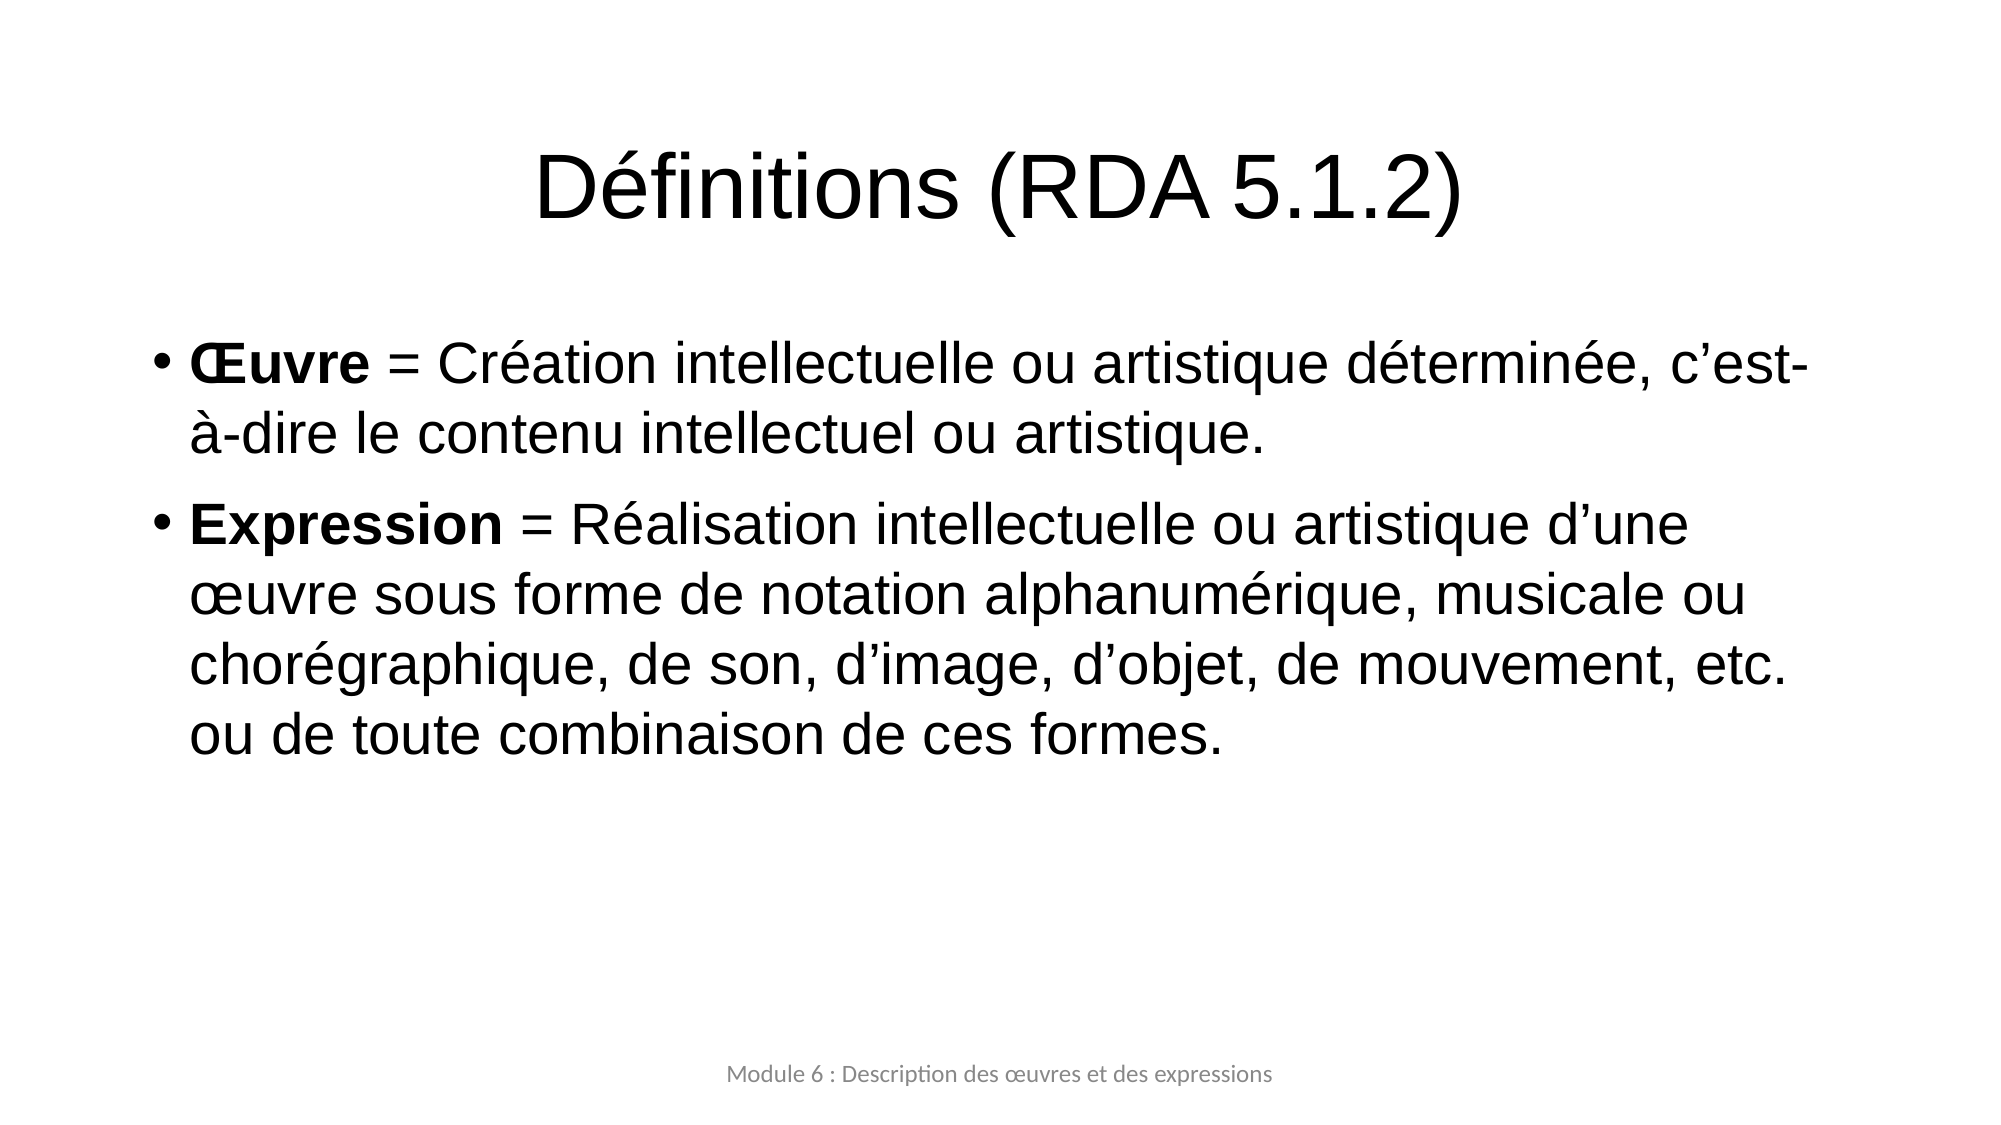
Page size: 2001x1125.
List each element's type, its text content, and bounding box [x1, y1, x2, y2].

list Œuvre = Création intellectuelle ou artistique déterminée, c’est-à-dire le contenu intellectuel ou artistique. Expression = Réalisation intellectuelle ou artistique d’une œuvre sous forme de notation alphanumérique, musicale ou chorégraphique, de son, d’image, d’objet, de mouvement, etc. ou de toute combinaison de ces formes. [137, 317, 1863, 1014]
title Définitions (RDA 5.1.2) [137, 100, 1863, 278]
footer Module 6 : Description des œuvres et des expressions [662, 1042, 1338, 1103]
